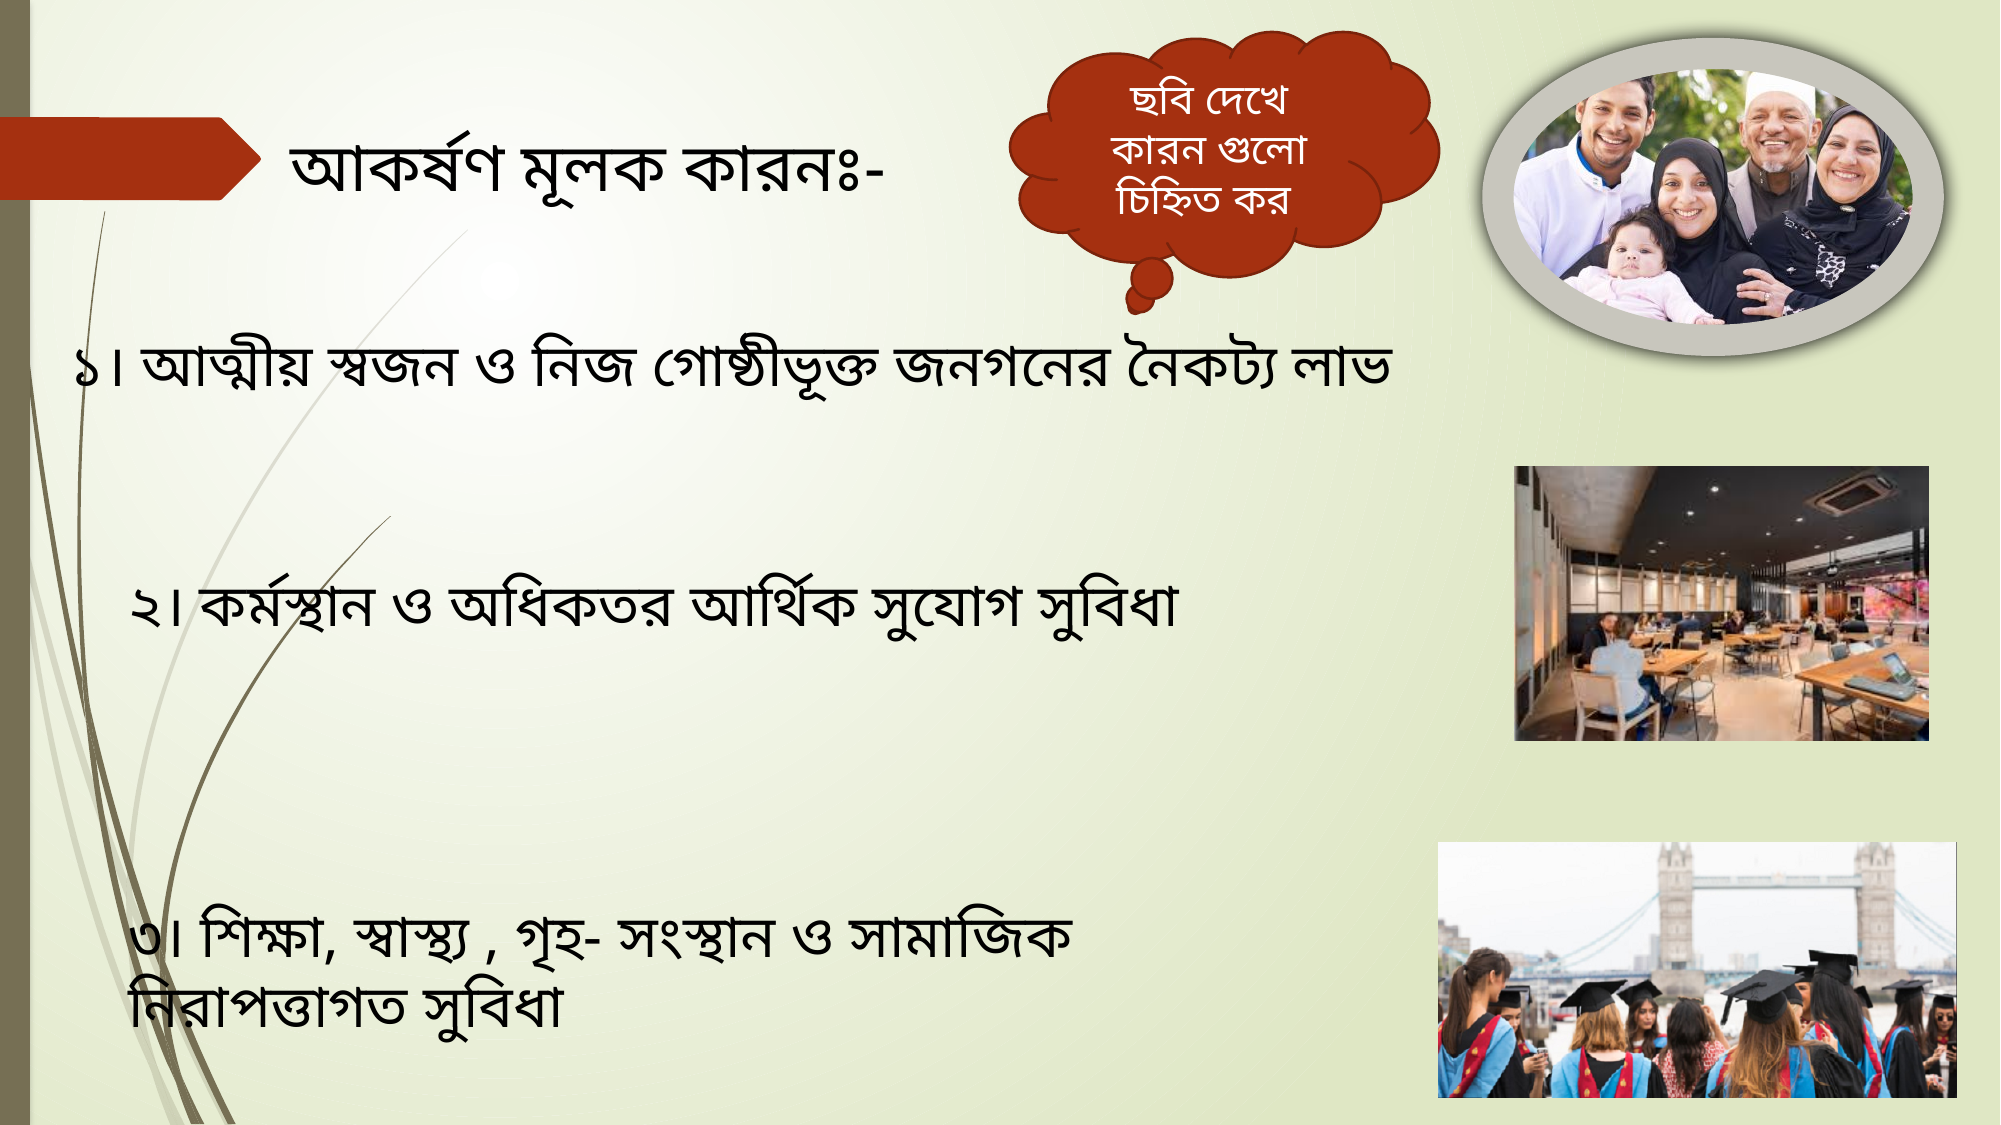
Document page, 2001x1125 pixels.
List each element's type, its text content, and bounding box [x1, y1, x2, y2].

text_box ২। কর্মস্থান ও অধিকতর আর্থিক সুযোগ সুবিধা [113, 560, 1301, 646]
text_box আকর্ষণ মূলক কারনঃ- [275, 116, 1011, 212]
text_box ৩। শিক্ষা, স্বাস্থ্য , গৃহ- সংস্থান ও সামাজিক নিরাপত্তাগত সুবিধা [113, 891, 1192, 1046]
text_box ১। আত্মীয় স্বজন ও নিজ গোষ্ঠীভূক্ত জনগনের নৈকট্য লাভ [54, 320, 1439, 406]
picture [1438, 841, 1958, 1098]
text_box ছবি দেখে কারন গুলো চিহ্নিত কর [1008, 30, 1441, 316]
picture [1514, 465, 1929, 741]
picture [1497, 53, 1929, 341]
